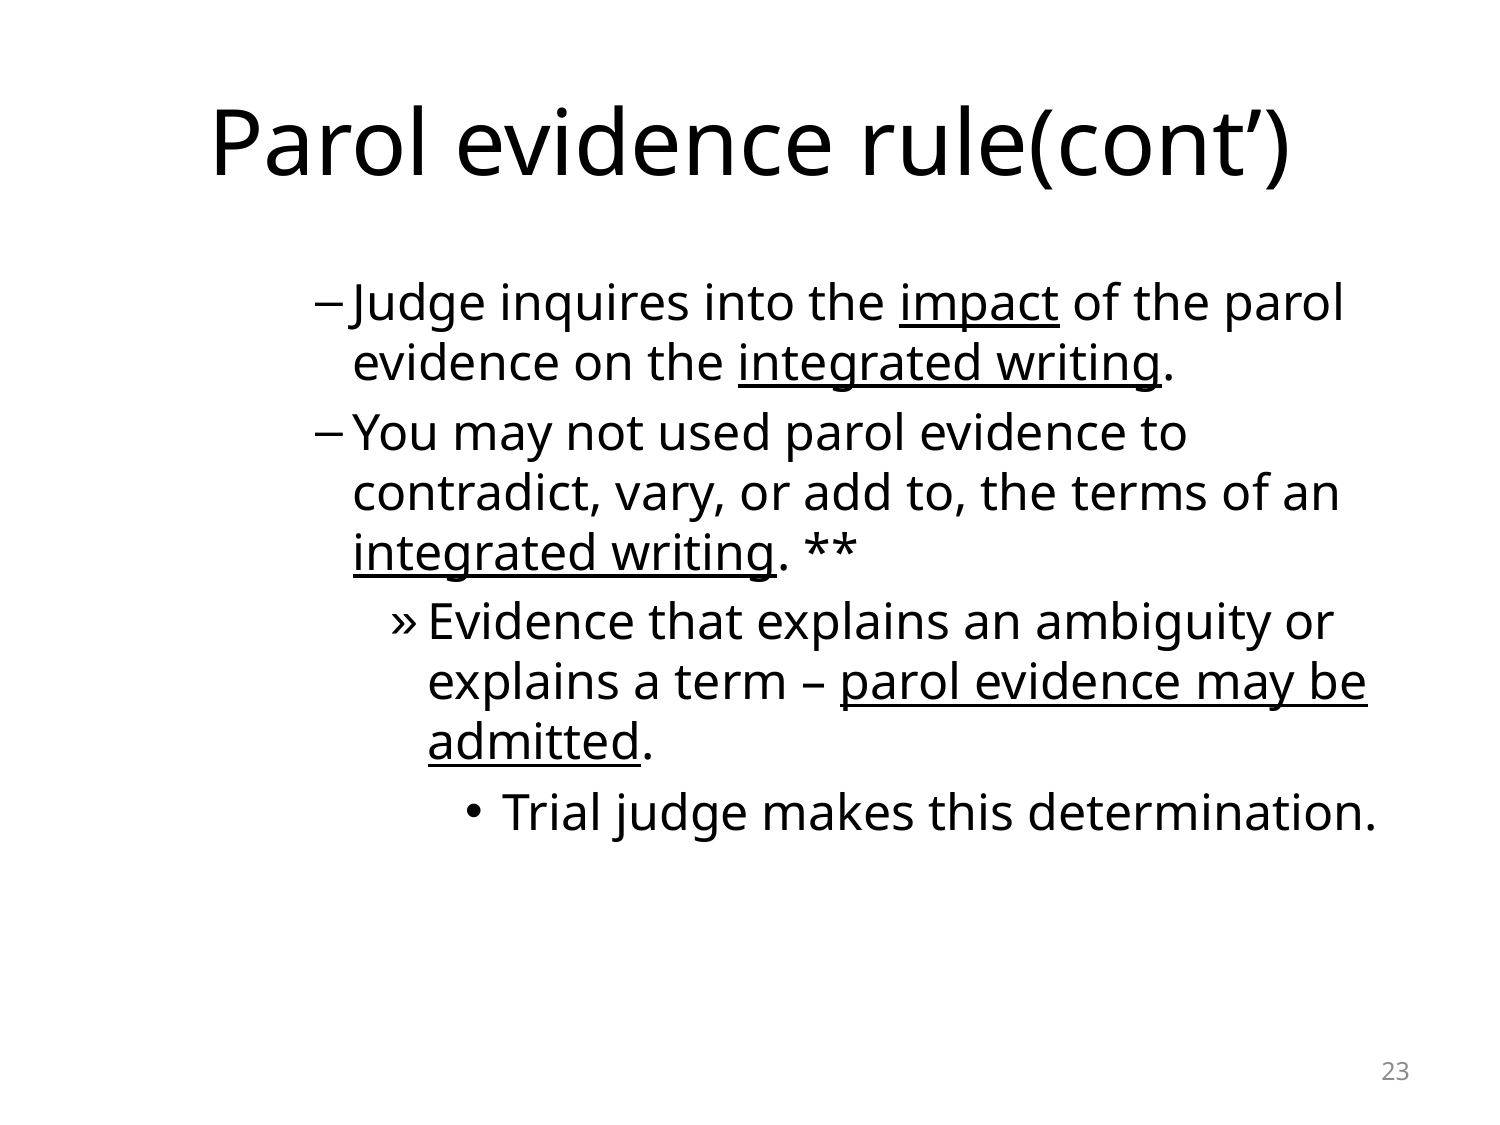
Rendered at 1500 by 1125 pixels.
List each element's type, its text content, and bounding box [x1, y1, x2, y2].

title Parol evidence rule(cont’) [75, 45, 1425, 233]
slide_number 23 [1074, 1042, 1425, 1103]
list Judge inquires into the impact of the parol evidence on the integrated writing. You may not used parol evidence to contradict, vary, or add to, the terms of an integrated writing. ** Evidence that explains an ambiguity or explains a term – parol evidence may be admitted. Trial judge makes this determination. [75, 262, 1425, 1005]
